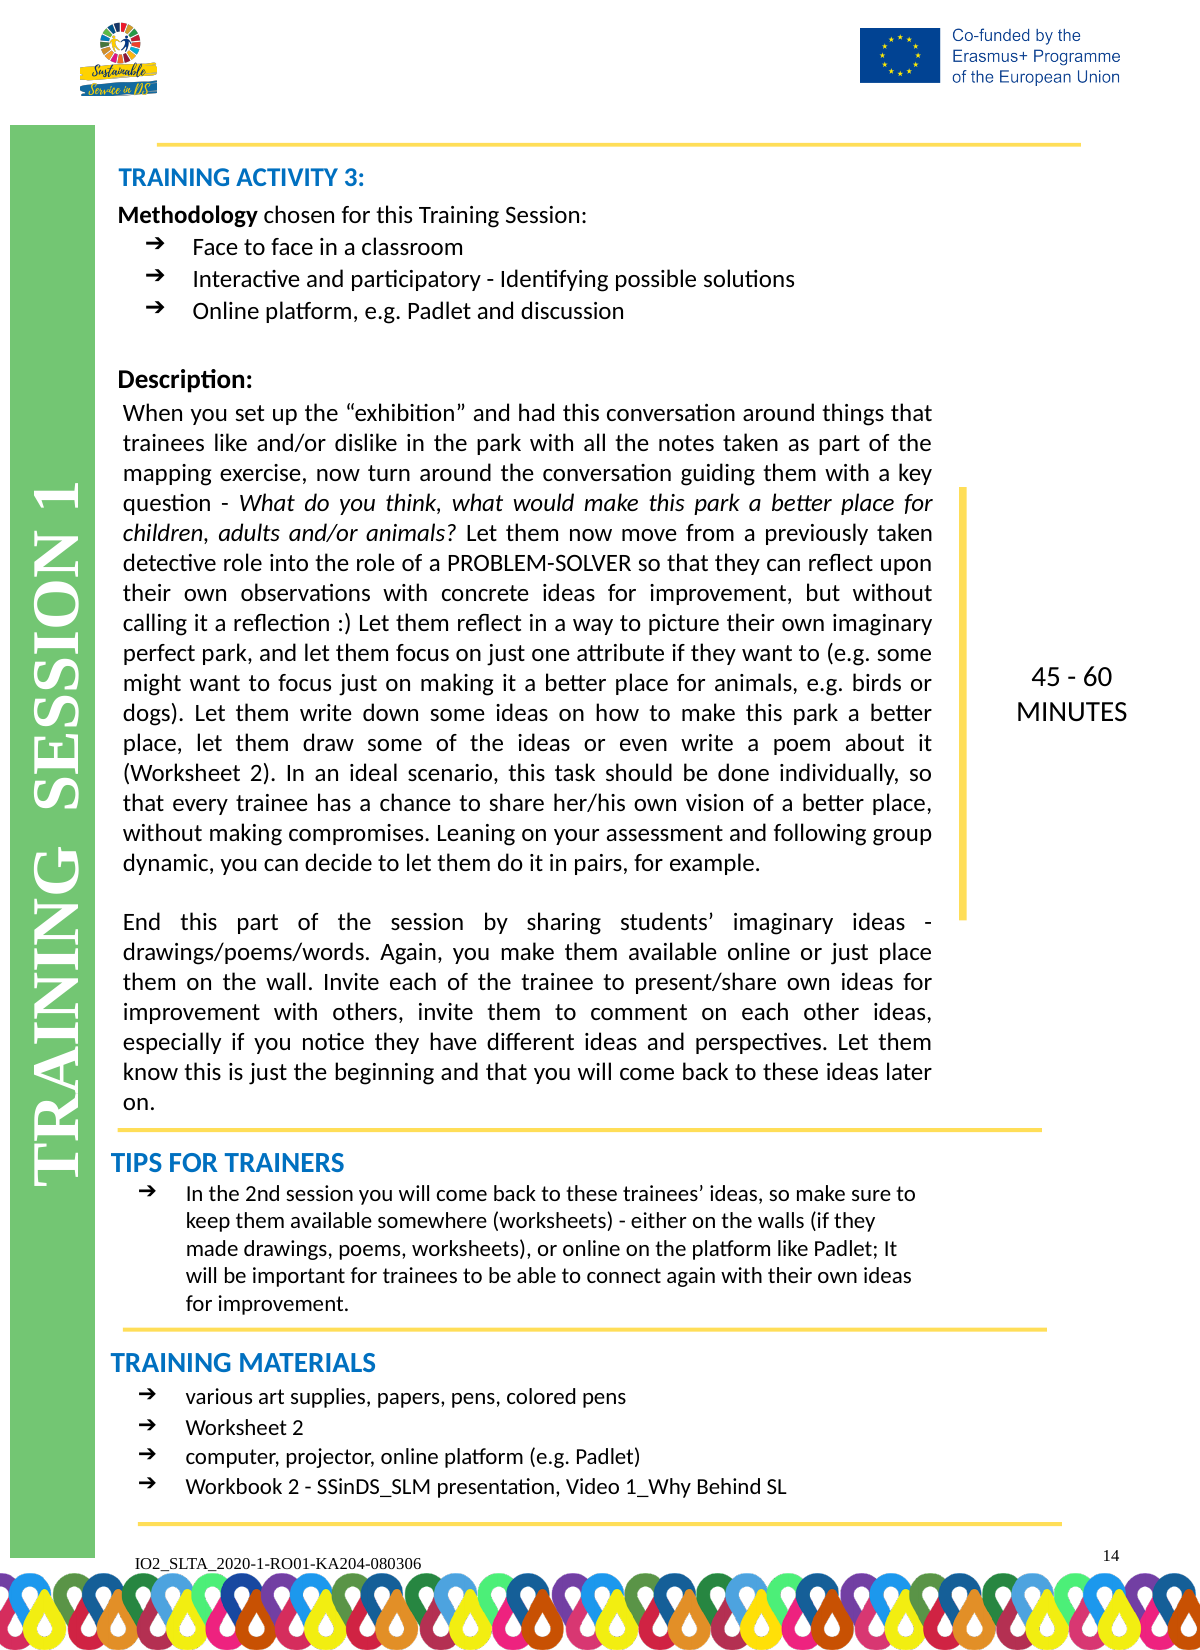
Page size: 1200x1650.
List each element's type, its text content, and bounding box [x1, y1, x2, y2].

picture [80, 18, 157, 96]
text_box [156, 142, 1081, 147]
text_box [137, 1522, 1062, 1527]
text_box TRAINING SESSION 1 [15, 0, 95, 1190]
text_box 14 [979, 1534, 1120, 1565]
text_box [959, 487, 967, 921]
text_box [117, 1128, 1042, 1133]
text_box IO2_SLTA_2020-1-RO01-KA204-080306 [80, 1538, 477, 1572]
text_box [10, 124, 96, 1558]
text_box TIPS FOR TRAINERS In the 2nd session you will come back to these trainees’ ideas, so make sure to keep them available somewhere (worksheets) - either on the walls (if they made drawings, poems, worksheets), or online on the platform like Padlet; It will be important for trainees to be able to connect again with their own ideas for improvement. [110, 1139, 952, 1316]
text_box 45 - 60 MINUTES [977, 650, 1167, 735]
text_box When you set up the “exhibition” and had this conversation around things that trainees like and/or dislike in the park with all the notes taken as part of the mapping exercise, now turn around the conversation guiding them with a key question - What do you think, what would make this park a better place for children, adults and/or animals? Let them now move from a previously taken detective role into the role of a PROBLEM-SOLVER so that they can reflect upon their own observations with concrete ideas for improvement, but without calling it a reflection :) Let them reflect in a way to picture their own imaginary perfect park, and let them focus on just one attribute if they want to (e.g. some might want to focus just on making it a better place for animals, e.g. birds or dogs). Let them write down some ideas on how to make this park a better place, let them draw some of the ideas or even write a poem about it (Worksheet 2). In an ideal scenario, this task should be done individually, so that every trainee has a chance to share her/his own vision of a better place, without making compromises. Leaning on your assessment and following group dynamic, you can decide to let them do it in pairs, for example. End this part of the session by sharing students’ imaginary ideas - drawings/poems/words. Again, you make them available online or just place them on the wall. Invite each of the trainee to present/share own ideas for improvement with others, invite them to comment on each other ideas, especially if you notice they have different ideas and perspectives. Let them know this is just the beginning and that you will come back to these ideas later on. [107, 389, 949, 1123]
text_box [122, 1327, 1047, 1332]
text_box TRAINING ACTIVITY 3: [118, 154, 636, 192]
text_box Methodology chosen for this Training Session: Face to face in a classroom Interactive and participatory - Identifying possible solutions Online platform, e.g. Padlet and discussion Description: [102, 188, 953, 402]
text_box TRAINING MATERIALS various art supplies, papers, pens, colored pens Worksheet 2 computer, projector, online platform (e.g. Padlet) Workbook 2 - SSinDS_SLM presentation, Video 1_Why Behind SL [110, 1339, 1000, 1499]
picture [860, 28, 1120, 86]
picture [0, 1573, 1200, 1650]
